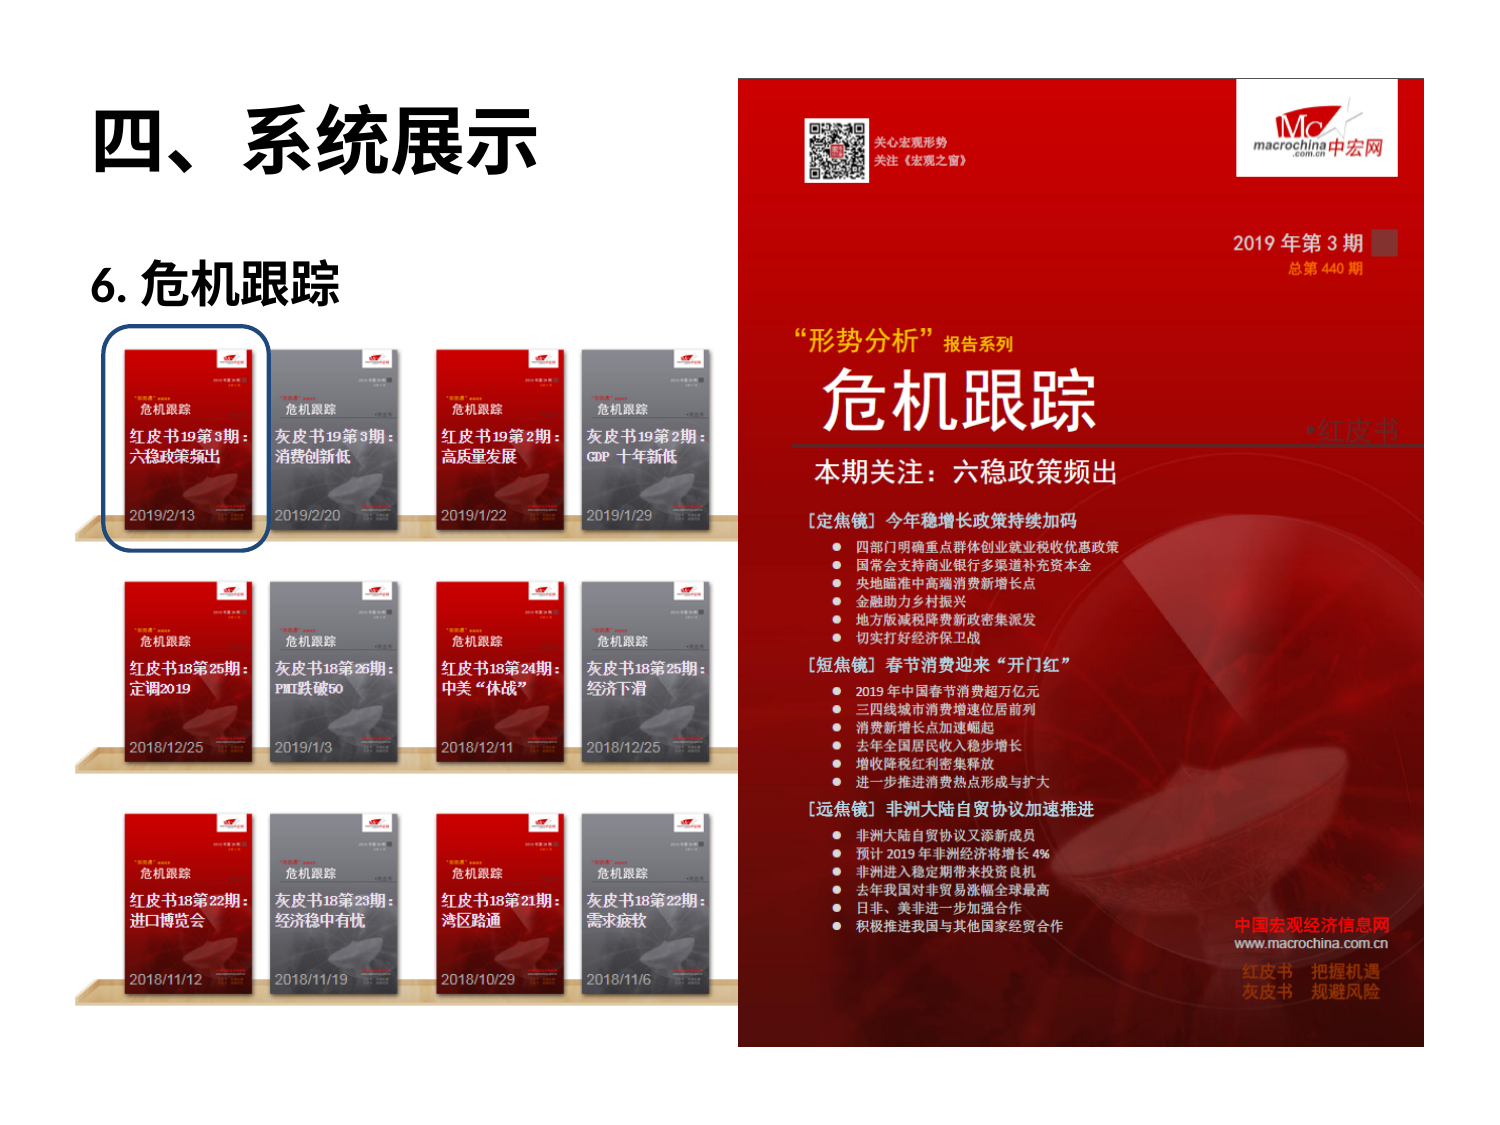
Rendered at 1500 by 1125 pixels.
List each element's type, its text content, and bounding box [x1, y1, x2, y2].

title 四、系统展示 [75, 45, 1425, 233]
text_box [106, 324, 266, 337]
list 6.危机跟踪 [75, 184, 491, 327]
picture [71, 78, 1424, 1048]
